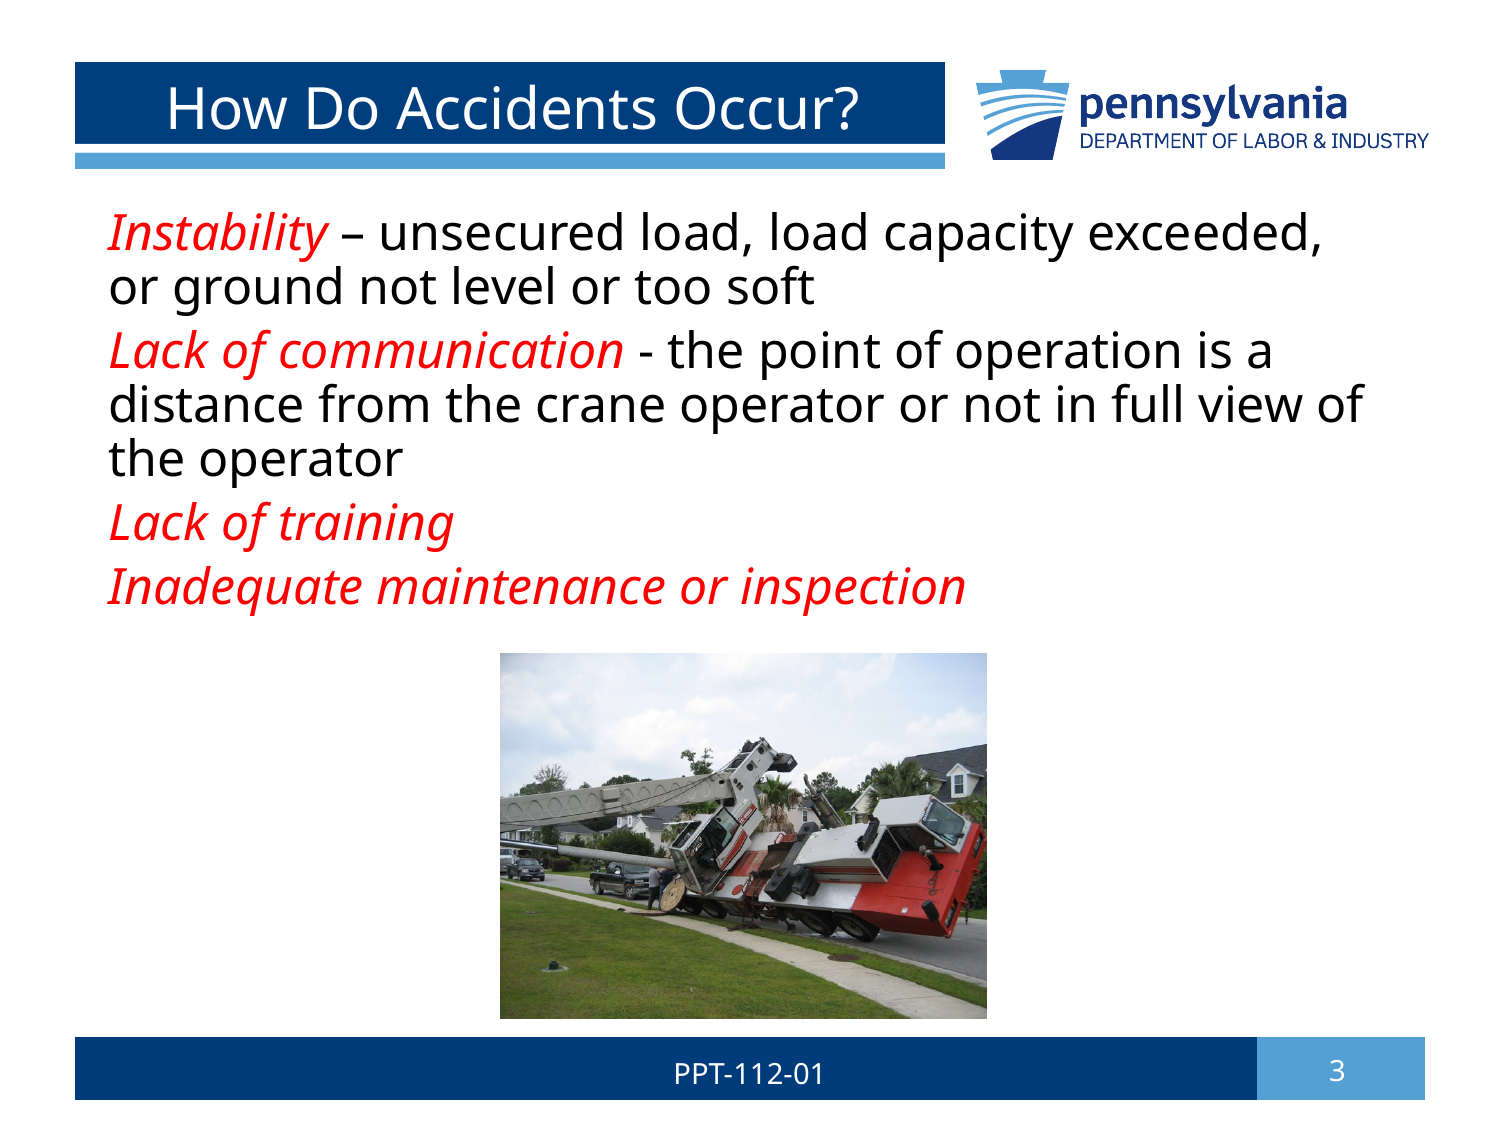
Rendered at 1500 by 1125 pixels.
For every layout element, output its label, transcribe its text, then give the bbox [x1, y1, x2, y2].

picture [75, 1037, 1425, 1100]
picture [499, 653, 987, 1020]
title How Do Accidents Occur? [75, 62, 950, 150]
footer PPT-112-01 [512, 1042, 988, 1103]
picture [75, 62, 1429, 169]
slide_number 3 [1250, 1042, 1425, 1103]
subtitle Instability – unsecured load, load capacity exceeded, or ground not level or too soft Lack of communication - the point of operation is a distance from the crane operator or not in full view of the operator Lack of training Inadequate maintenance or inspection [93, 200, 1394, 988]
